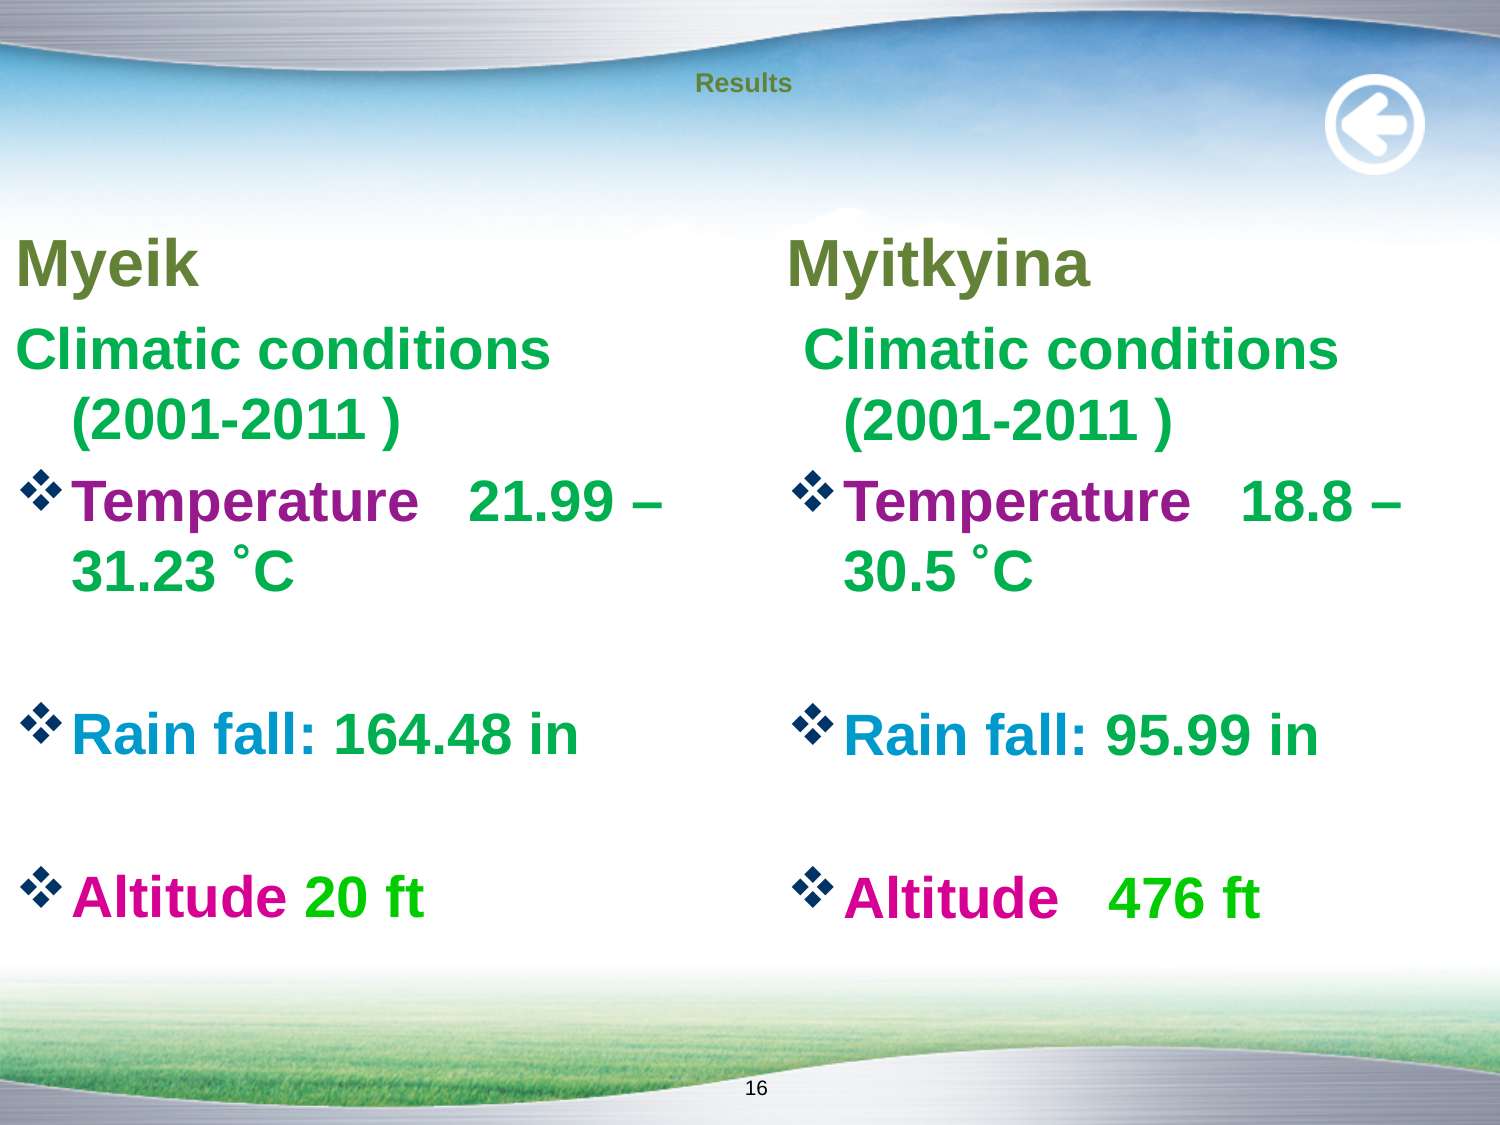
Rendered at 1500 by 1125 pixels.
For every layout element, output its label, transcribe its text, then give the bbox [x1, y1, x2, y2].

title Results [162, 0, 1326, 163]
picture [0, 0, 1500, 1125]
list Myitkyina Climatic conditions (2001-2011 ) Temperature 18.8 – 30.5 ˚C Rain fall: 95.99 in Altitude 476 ft [771, 212, 1500, 1051]
list Myeik Climatic conditions (2001-2011 ) Temperature 21.99 – 31.23 ˚C Rain fall: 164.48 in Altitude 20 ft [0, 212, 748, 1051]
slide_number 16 [687, 1066, 826, 1111]
